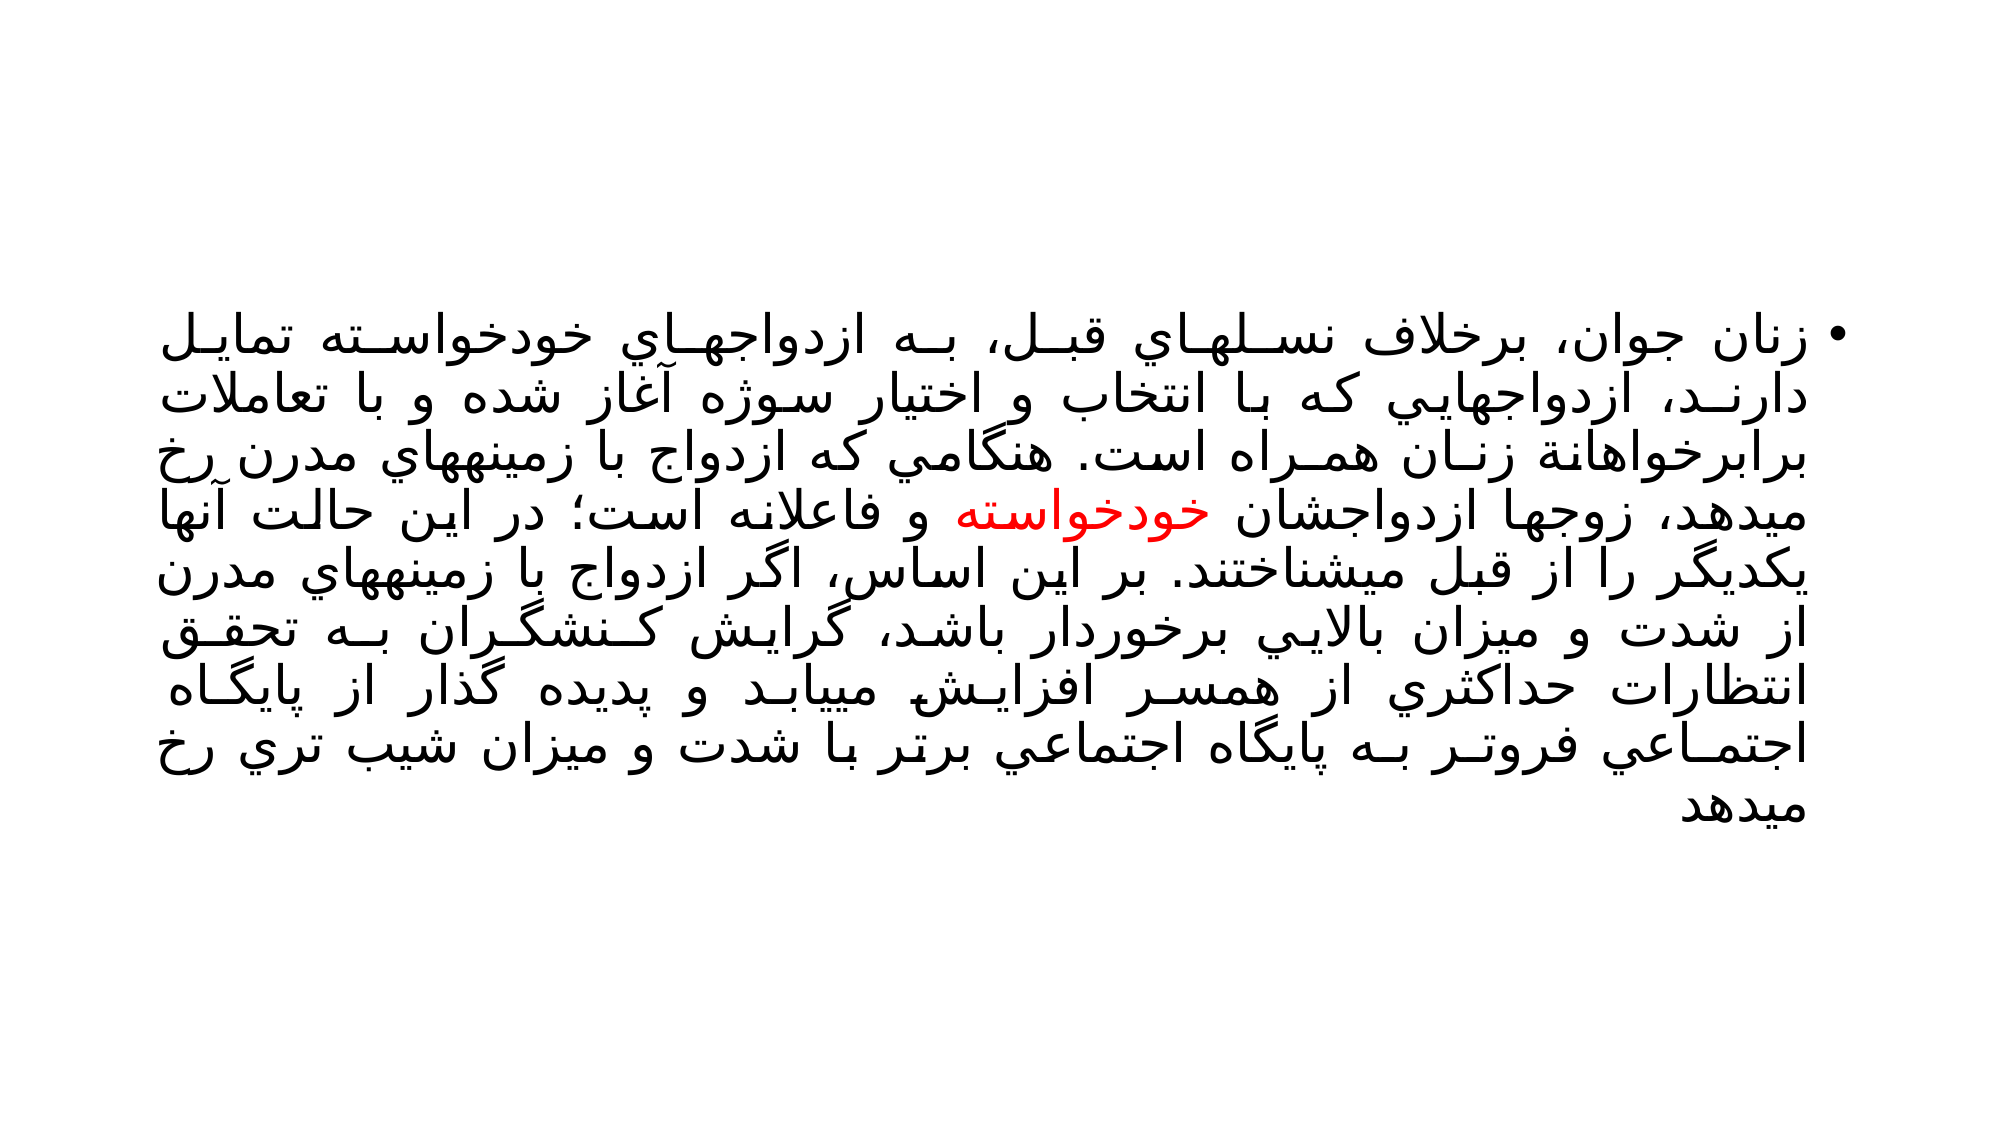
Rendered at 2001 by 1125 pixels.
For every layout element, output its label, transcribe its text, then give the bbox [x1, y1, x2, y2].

list زنان جوان، برخلاف نسـلهـاي قبـل، بـه ازدواجهـاي خودخواسـته تمايـل دارنـد، ازدواجهايي كه با انتخاب و اختيار سوژه آغاز شده و با تعاملات برابرخواهانة زنـان همـراه است. هنگامي كه ازدواج با زمينههاي مدرن رخ ميدهد، زوجها ازدواجشان خودخواسته و فاعلانه است؛ در اين حالت آنها يكديگر را از قبل ميشناختند. بر اين اساس، اگر ازدواج با زمينههاي مدرن از شدت و ميزان بالايي برخوردار باشد، گرايش كـنشگـران بـه تحقـق انتظارات حداكثري از همسر افزايش مييابد و پدیده گذار از پايگـاه اجتمـاعي فروتـر بـه پايگاه اجتماعي برتر با شدت و ميزان شيب تري رخ ميدهد [137, 299, 1863, 1014]
